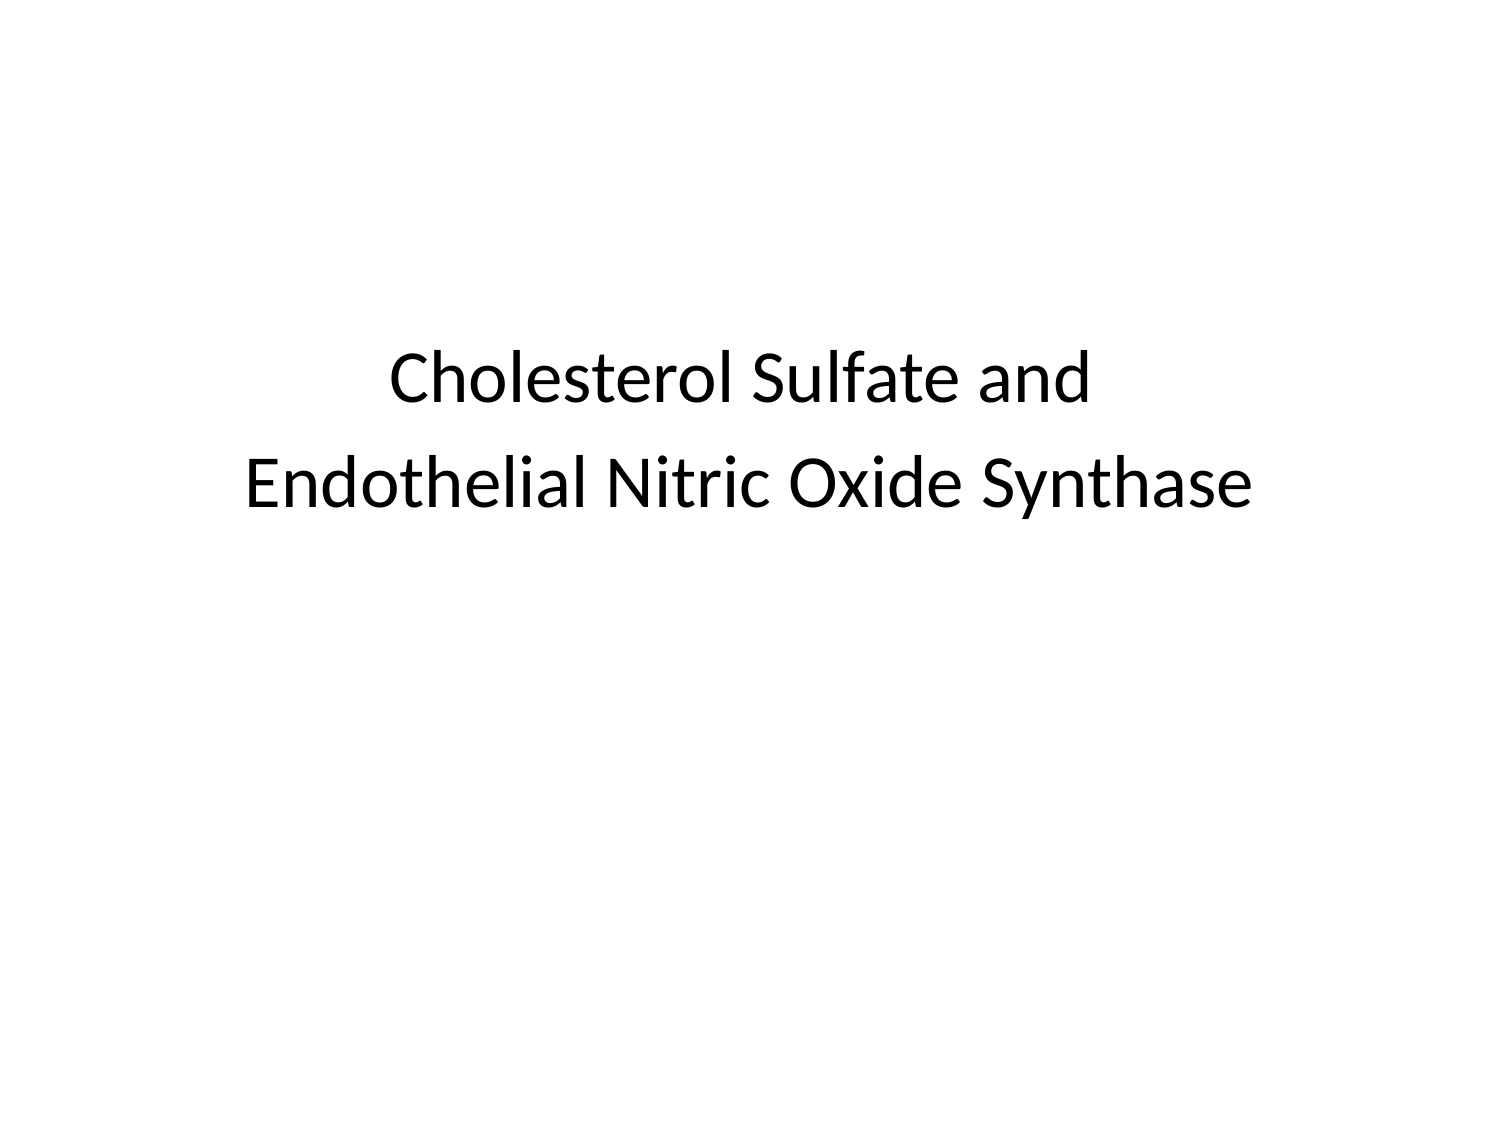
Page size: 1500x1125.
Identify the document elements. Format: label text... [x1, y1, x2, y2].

list Cholesterol Sulfate and Endothelial Nitric Oxide Synthase [75, 319, 1425, 553]
